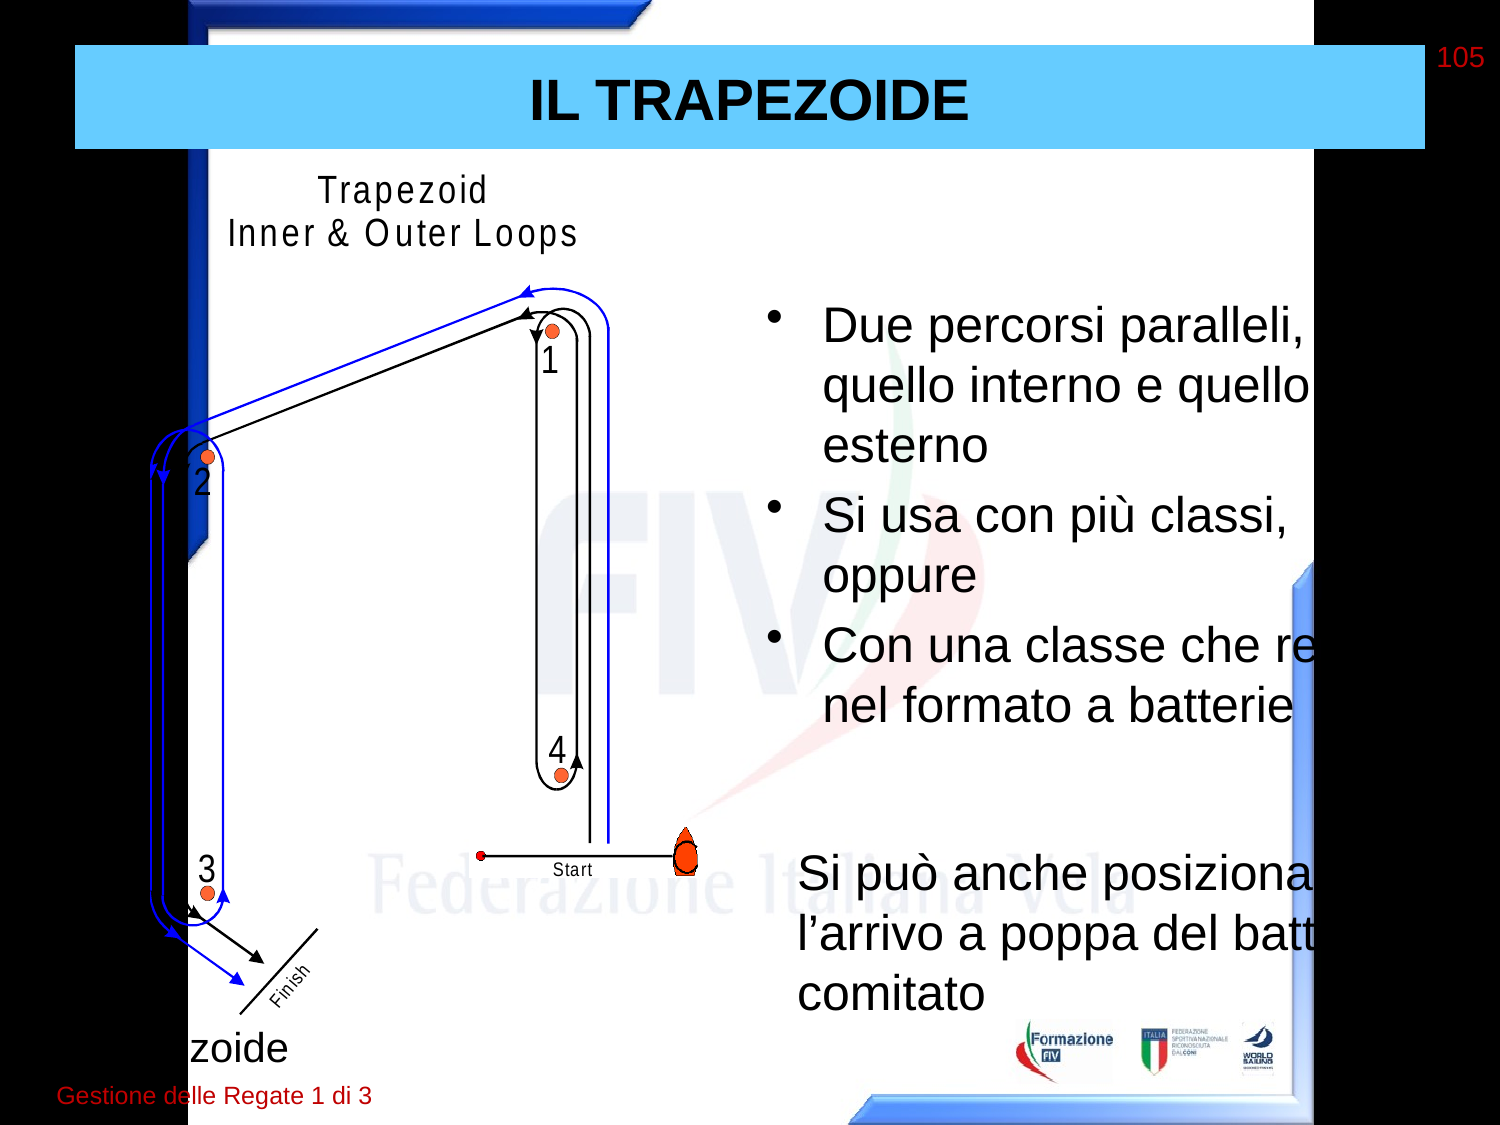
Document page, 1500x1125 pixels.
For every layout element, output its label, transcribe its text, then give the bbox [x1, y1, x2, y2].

text_box 105 [1128, 30, 1500, 67]
text_box Due percorsi paralleli, quello interno e quello esterno Si usa con più classi, oppure Con una classe che regata nel formato a batterie [751, 285, 1462, 770]
picture [0, 0, 1500, 1125]
footer Gestione delle Regate 1 di 3 [41, 1065, 517, 1125]
title IL TRAPEZOIDE [75, 45, 1425, 149]
text_box Si può anche posizionare l’arrivo a poppa del battello comitato [782, 832, 1427, 1010]
text_box Il trapezoide [47, 1018, 354, 1073]
